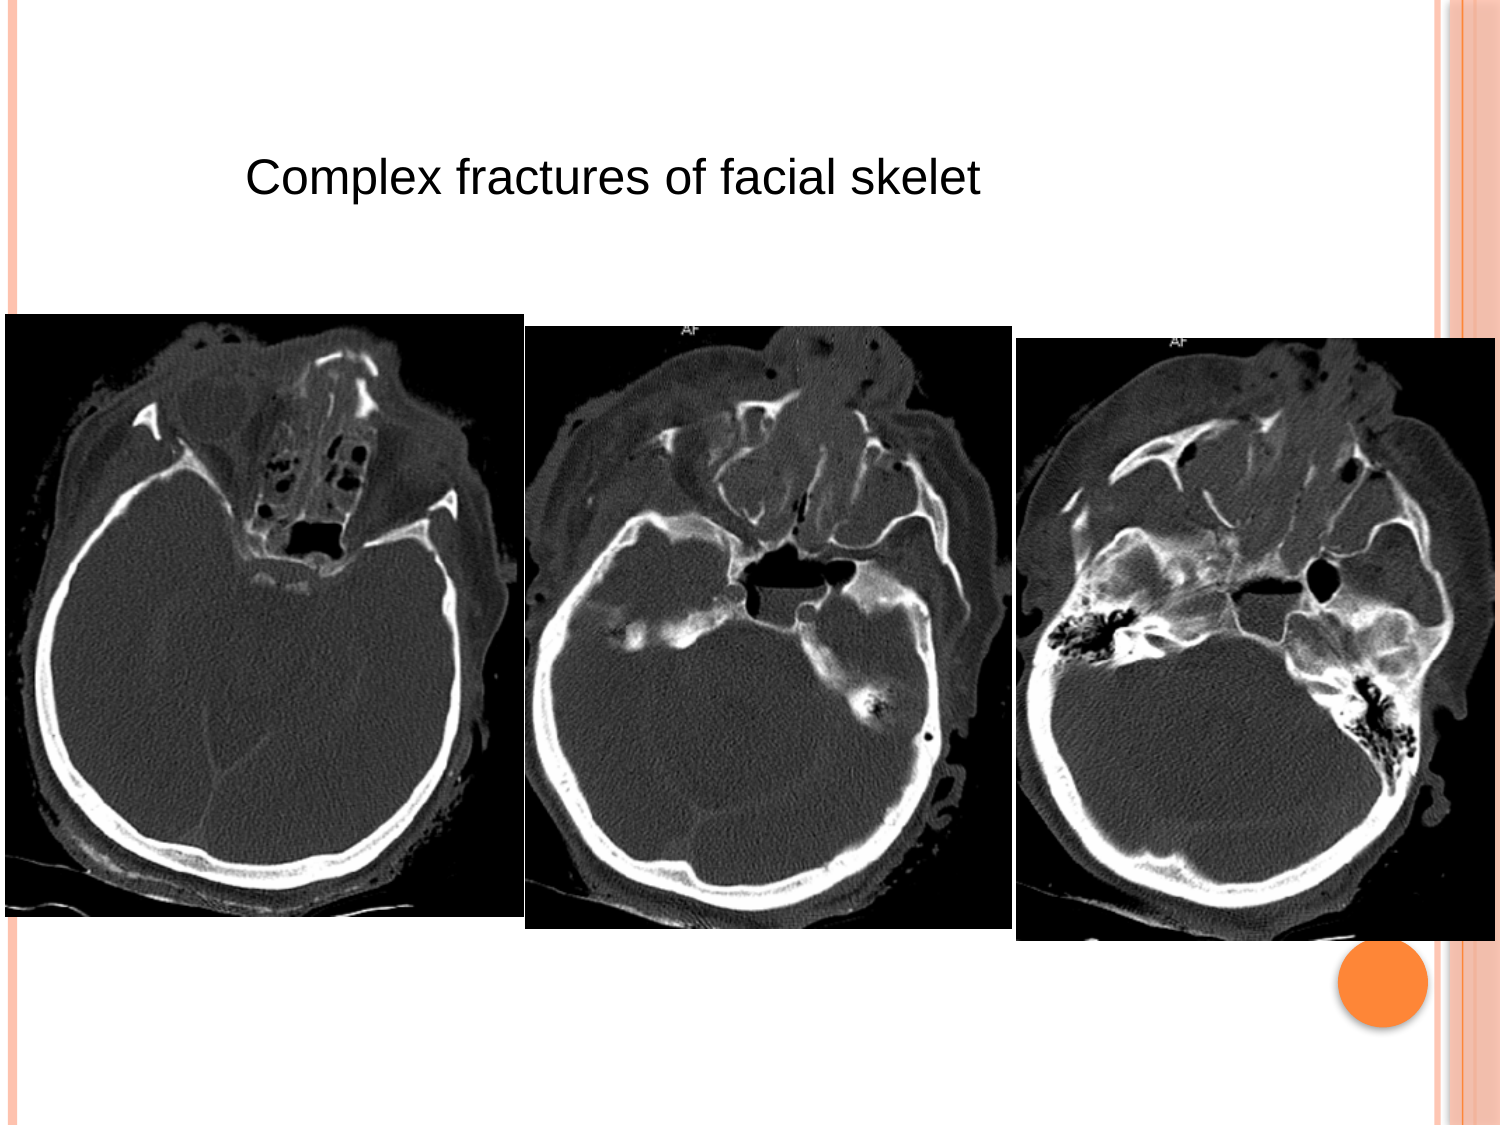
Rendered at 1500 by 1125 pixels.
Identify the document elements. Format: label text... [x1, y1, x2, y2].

picture [1015, 337, 1495, 942]
text_box Complex fractures of facial skelet [230, 137, 1282, 212]
picture [5, 313, 1012, 930]
